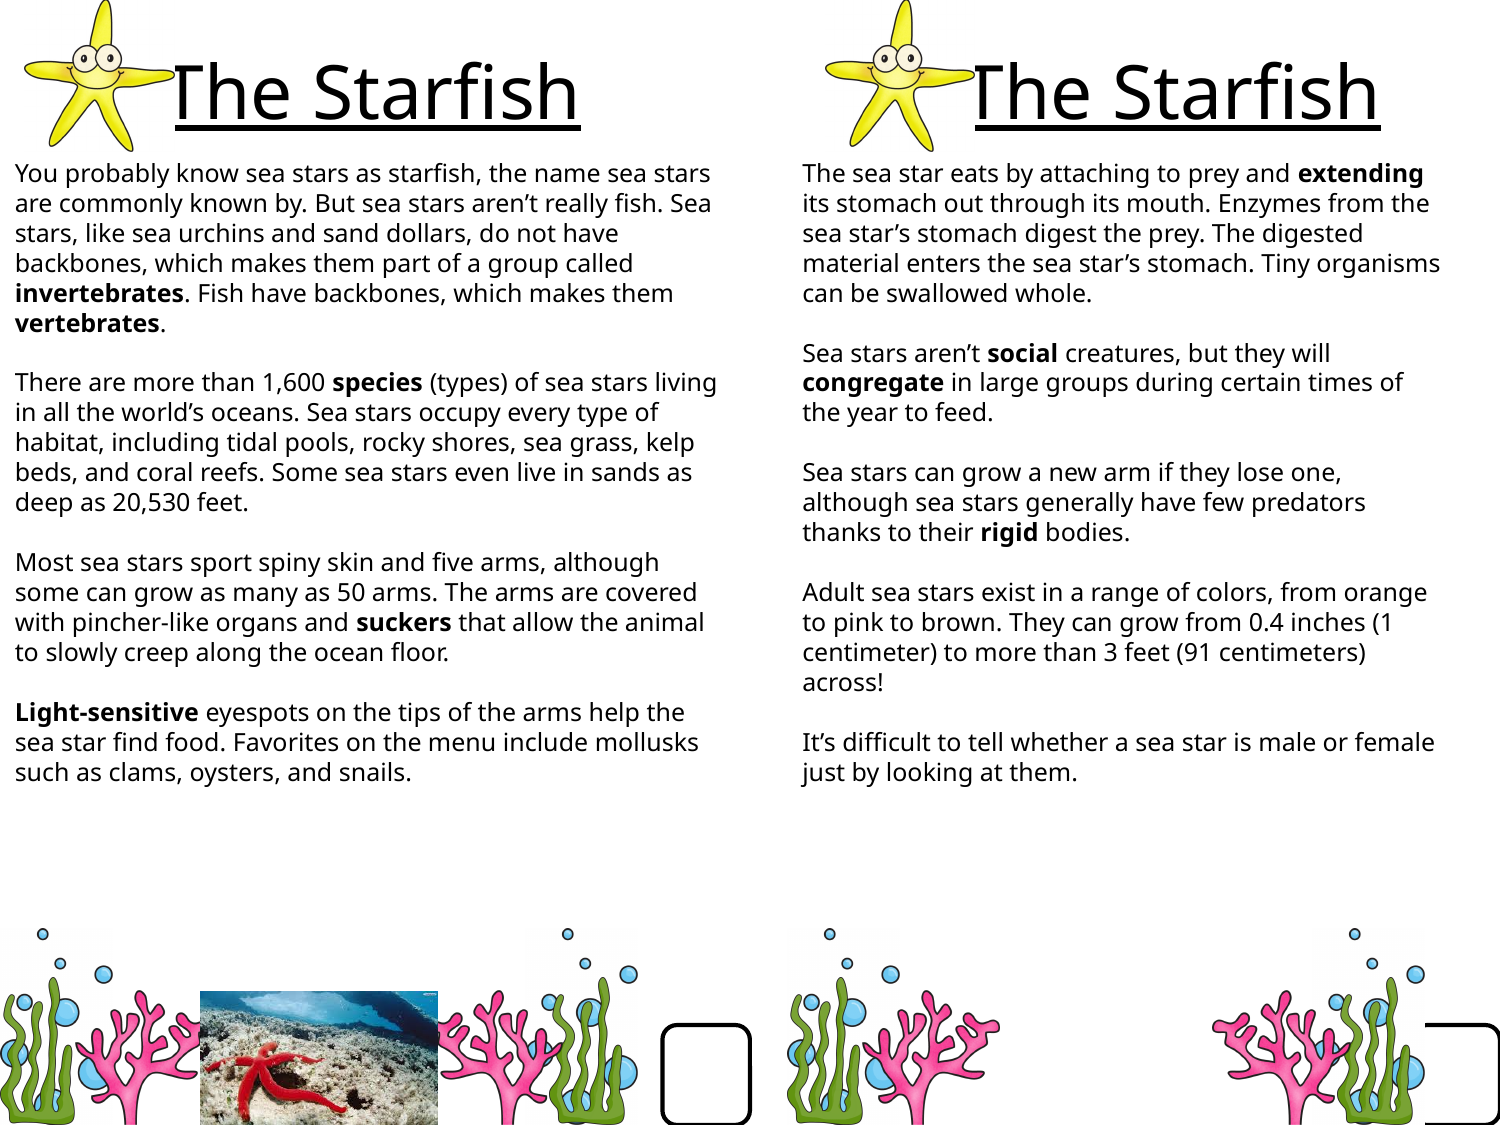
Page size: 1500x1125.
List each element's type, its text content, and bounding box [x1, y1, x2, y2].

text_box [660, 1022, 753, 1125]
text_box You probably know sea stars as starfish, the name sea stars are commonly known by. But sea stars aren’t really fish. Sea stars, like sea urchins and sand dollars, do not have backbones, which makes them part of a group called invertebrates. Fish have backbones, which makes them vertebrates. There are more than 1,600 species (types) of sea stars living in all the world’s oceans. Sea stars occupy every type of habitat, including tidal pools, rocky shores, sea grass, kelp beds, and coral reefs. Some sea stars even live in sands as deep as 20,530 feet. Most sea stars sport spiny skin and five arms, although some can grow as many as 50 arms. The arms are covered with pincher-like organs and suckers that allow the animal to slowly creep along the ocean floor. Light-sensitive eyespots on the tips of the arms help the sea star find food. Favorites on the menu include mollusks such as clams, oysters, and snails. [0, 149, 738, 864]
text_box The Starfish [979, 37, 1397, 143]
picture [24, 0, 176, 152]
text_box The sea star eats by attaching to prey and extending its stomach out through its mouth. Enzymes from the sea star’s stomach digest the prey. The digested material enters the sea star’s stomach. Tiny organisms can be swallowed whole. Sea stars aren’t social creatures, but they will congregate in large groups during certain times of the year to feed. Sea stars can grow a new arm if they lose one, although sea stars generally have few predators thanks to their rigid bodies. Adult sea stars exist in a range of colors, from orange to pink to brown. They can grow from 0.4 inches (1 centimeter) to more than 3 feet (91 centimeters) across! It’s difficult to tell whether a sea star is male or female just by looking at them. [787, 149, 1463, 914]
picture [824, 0, 976, 152]
text_box The Starfish [179, 37, 597, 143]
picture [0, 928, 638, 1125]
picture [787, 928, 1001, 1125]
text_box [1429, 1022, 1500, 1125]
picture [1212, 928, 1426, 1125]
